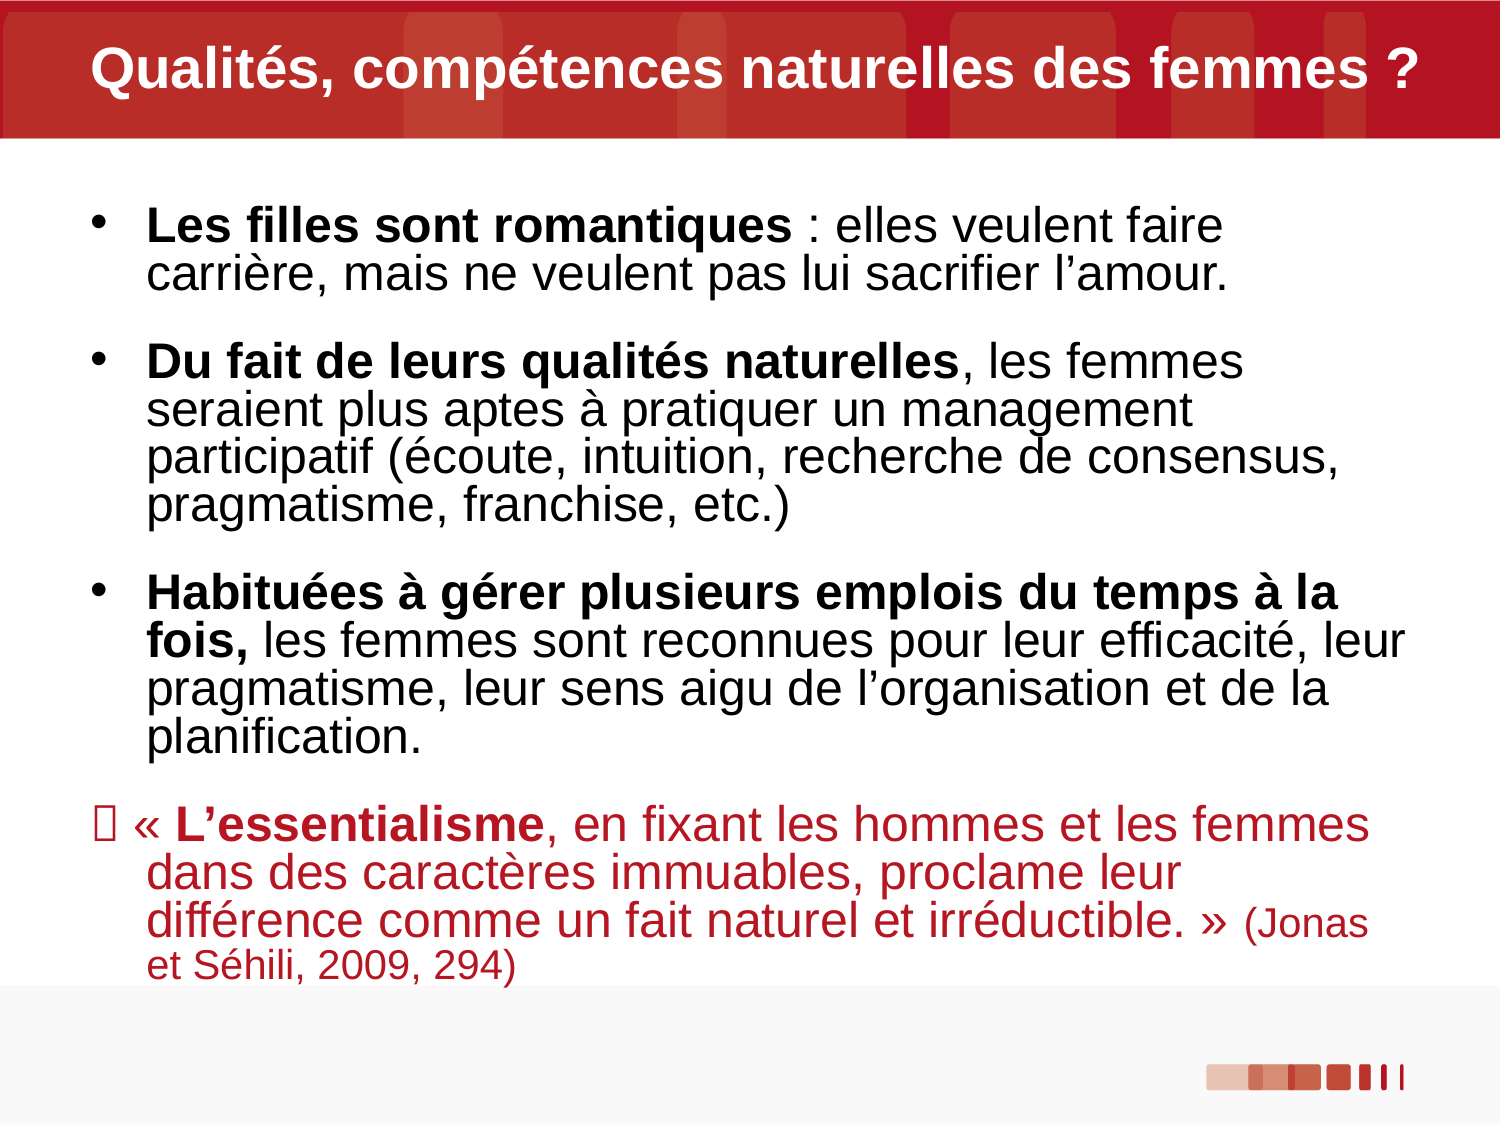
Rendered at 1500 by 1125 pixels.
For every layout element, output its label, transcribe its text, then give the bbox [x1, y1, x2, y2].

list Les filles sont romantiques : elles veulent faire carrière, mais ne veulent pas lui sacrifier l’amour. Du fait de leurs qualités naturelles, les femmes seraient plus aptes à pratiquer un management participatif (écoute, intuition, recherche de consensus, pragmatisme, franchise, etc.) Habituées à gérer plusieurs emplois du temps à la fois, les femmes sont reconnues pour leur efficacité, leur pragmatisme, leur sens aigu de l’organisation et de la planification.  « L’essentialisme, en fixant les hommes et les femmes dans des caractères immuables, proclame leur différence comme un fait naturel et irréductible. » (Jonas et Séhili, 2009, 294) [75, 196, 1425, 1071]
picture [0, 0, 1500, 1125]
title Qualités, compétences naturelles des femmes ? [75, 0, 1471, 160]
